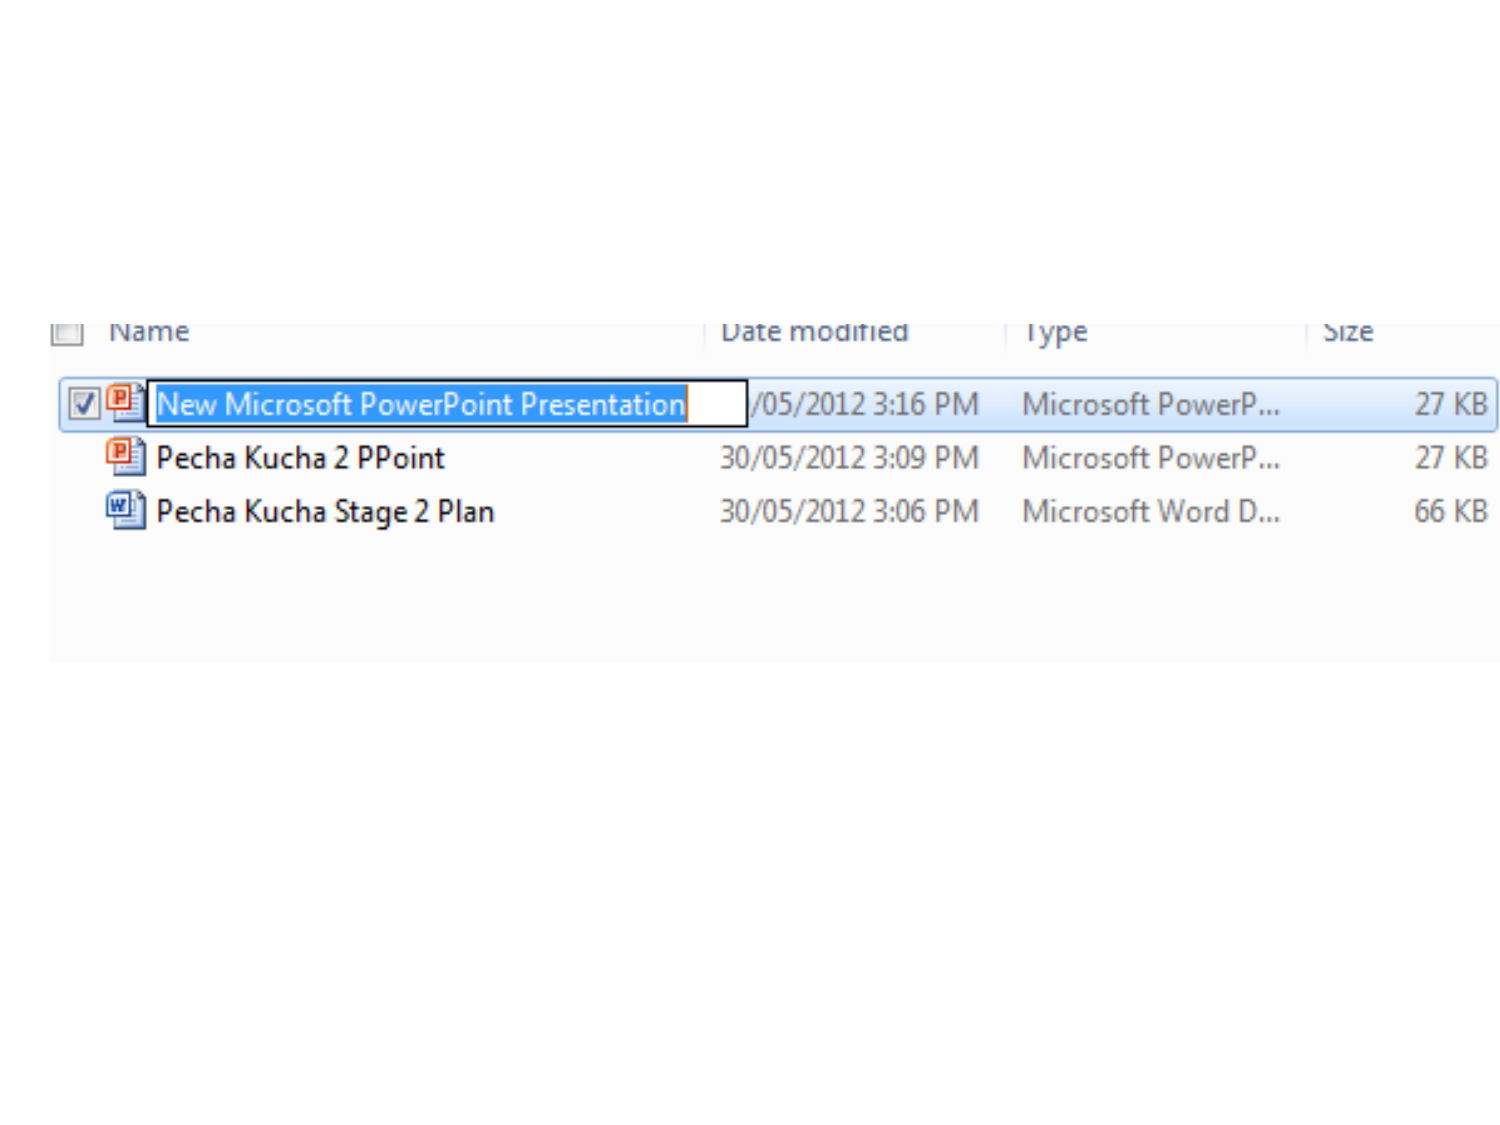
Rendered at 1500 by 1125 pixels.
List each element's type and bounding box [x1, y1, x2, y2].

picture [49, 324, 1500, 663]
